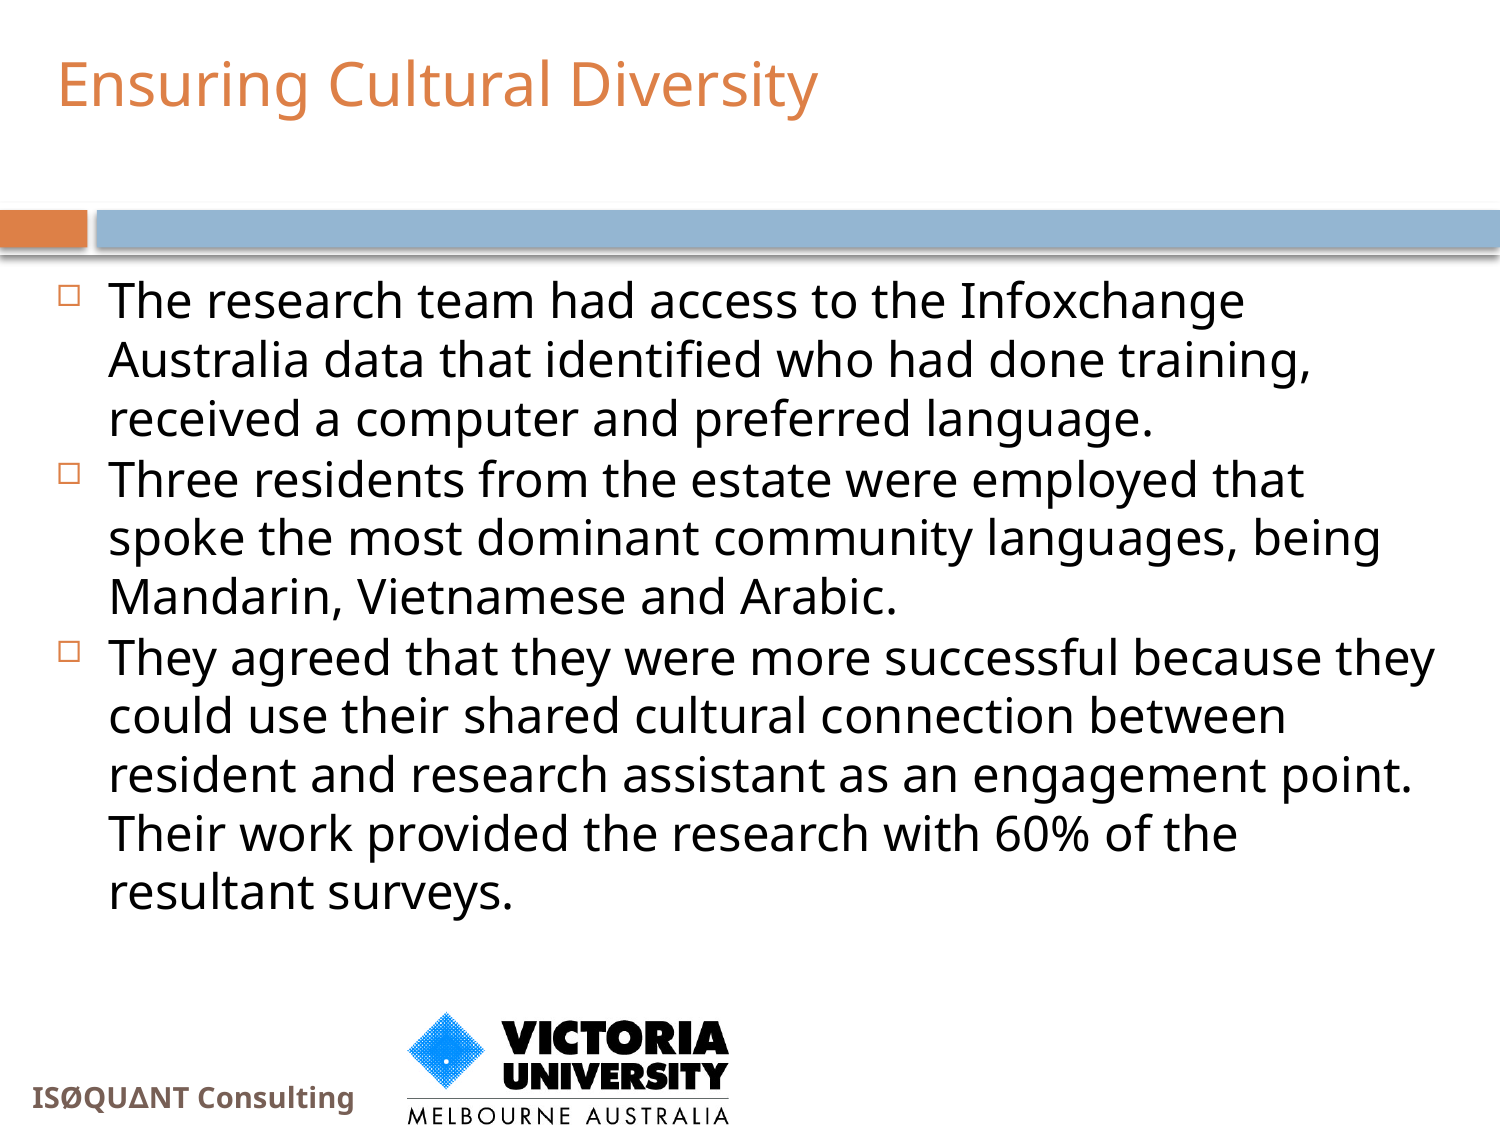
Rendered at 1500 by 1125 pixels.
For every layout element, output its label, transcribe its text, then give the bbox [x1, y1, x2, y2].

list The research team had access to the Infoxchange Australia data that identified who had done training, received a computer and preferred language. Three residents from the estate were employed that spoke the most dominant community languages, being Mandarin, Vietnamese and Arabic. They agreed that they were more successful because they could use their shared cultural connection between resident and research assistant as an engagement point. Their work provided the research with 60% of the resultant surveys. [41, 262, 1471, 1000]
picture [407, 1011, 729, 1125]
footer ISØQU∆NT Consulting [17, 1069, 384, 1125]
title Ensuring Cultural Diversity [41, 37, 1459, 200]
